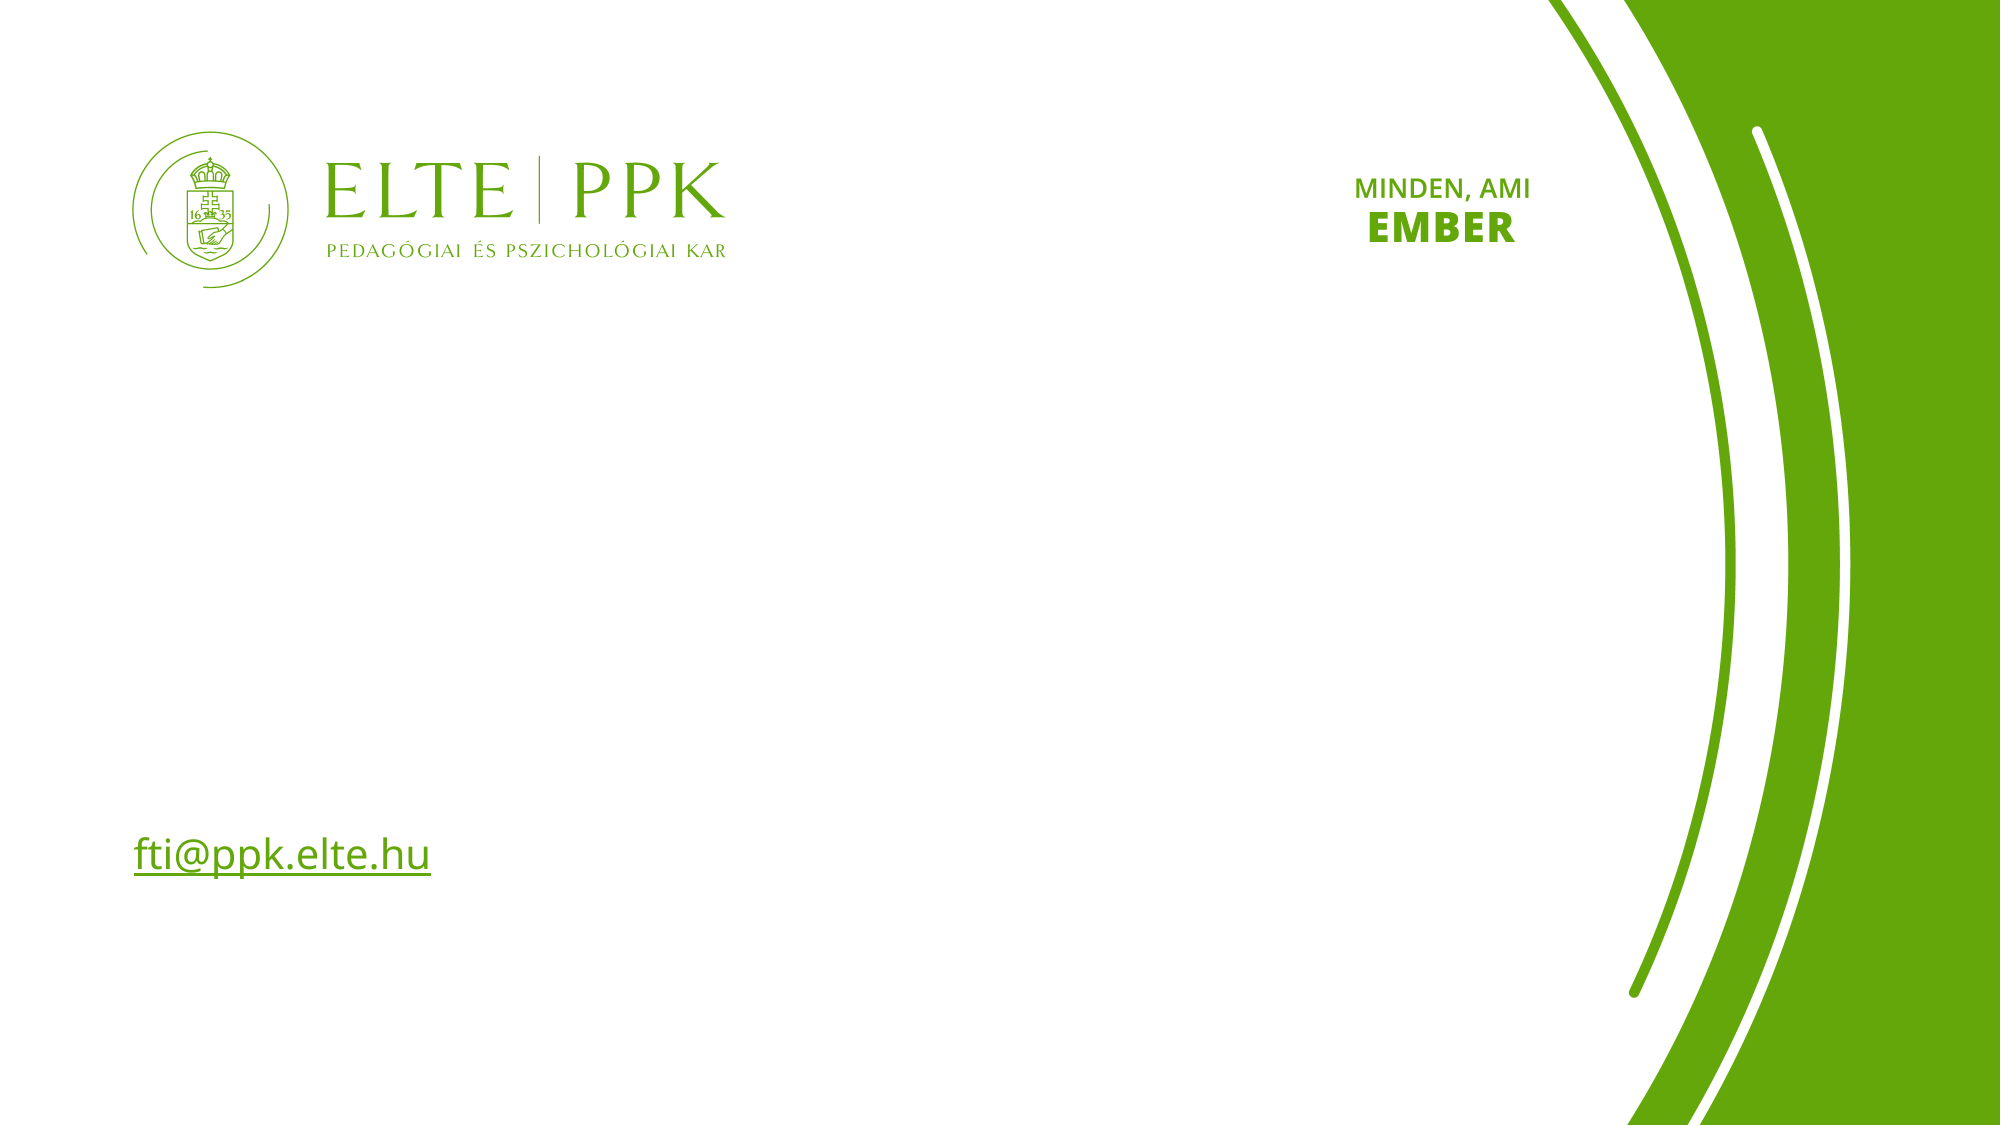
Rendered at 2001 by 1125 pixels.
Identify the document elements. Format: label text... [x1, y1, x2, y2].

picture [0, 0, 2000, 1125]
list fti@ppk.elte.hu [118, 821, 1882, 928]
